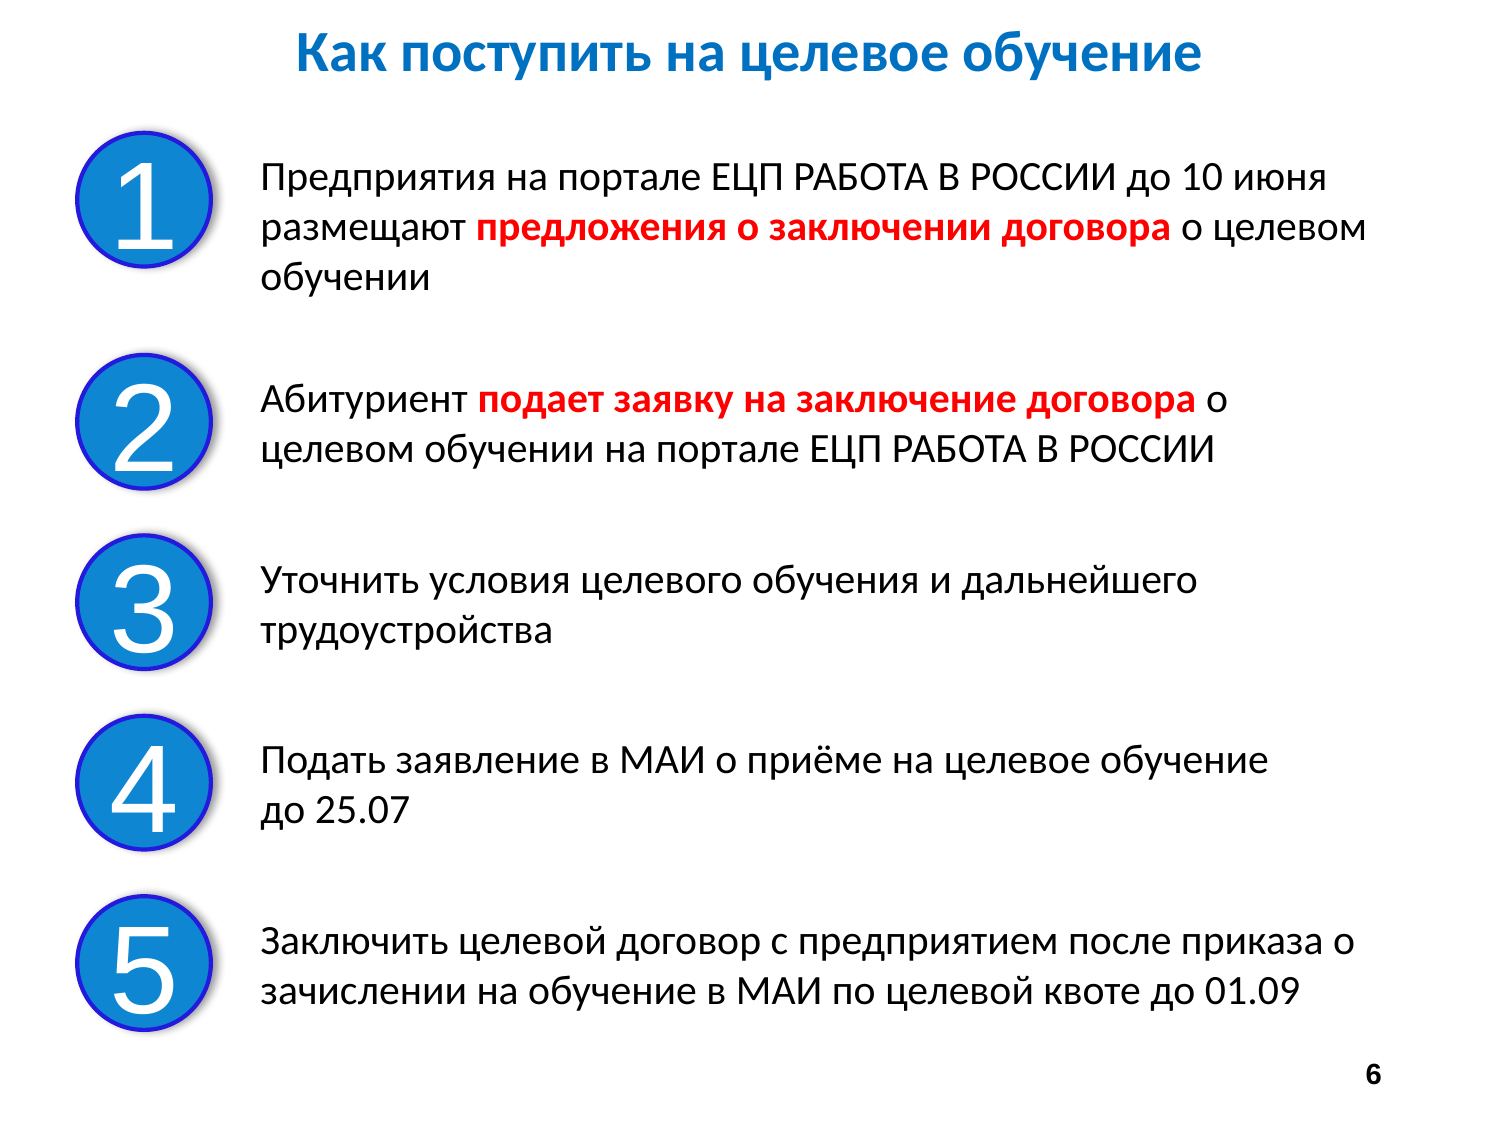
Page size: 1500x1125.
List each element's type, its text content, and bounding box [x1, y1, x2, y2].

slide_number 6 [1059, 1042, 1397, 1103]
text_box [77, 132, 1382, 309]
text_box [77, 535, 1361, 670]
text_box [77, 354, 1361, 489]
text_box Как поступить на целевое обучение [0, 5, 1500, 91]
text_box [77, 896, 1382, 1030]
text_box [77, 715, 1329, 850]
